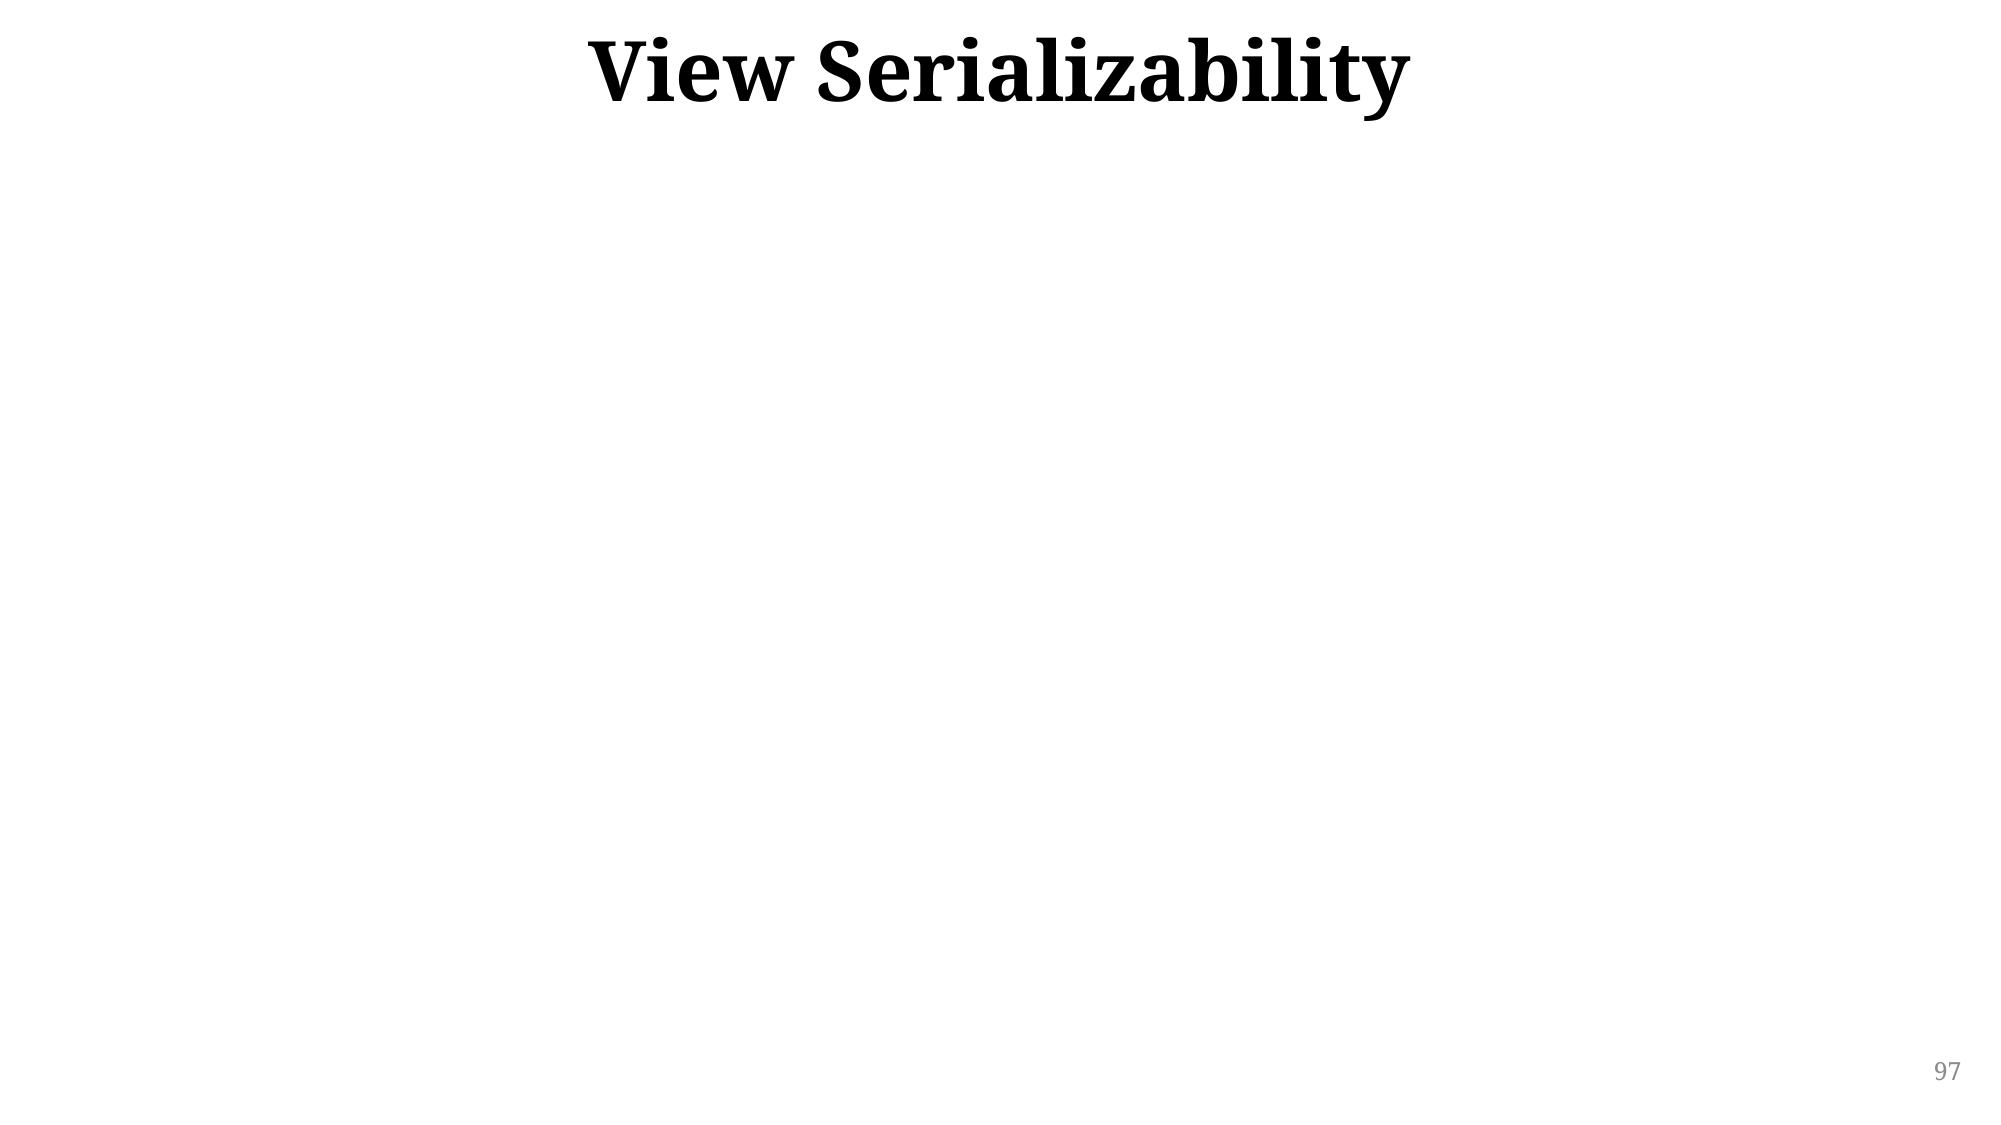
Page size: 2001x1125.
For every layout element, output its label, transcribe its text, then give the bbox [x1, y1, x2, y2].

title View Serializability [137, 0, 1863, 149]
slide_number 97 [1526, 1042, 1977, 1103]
